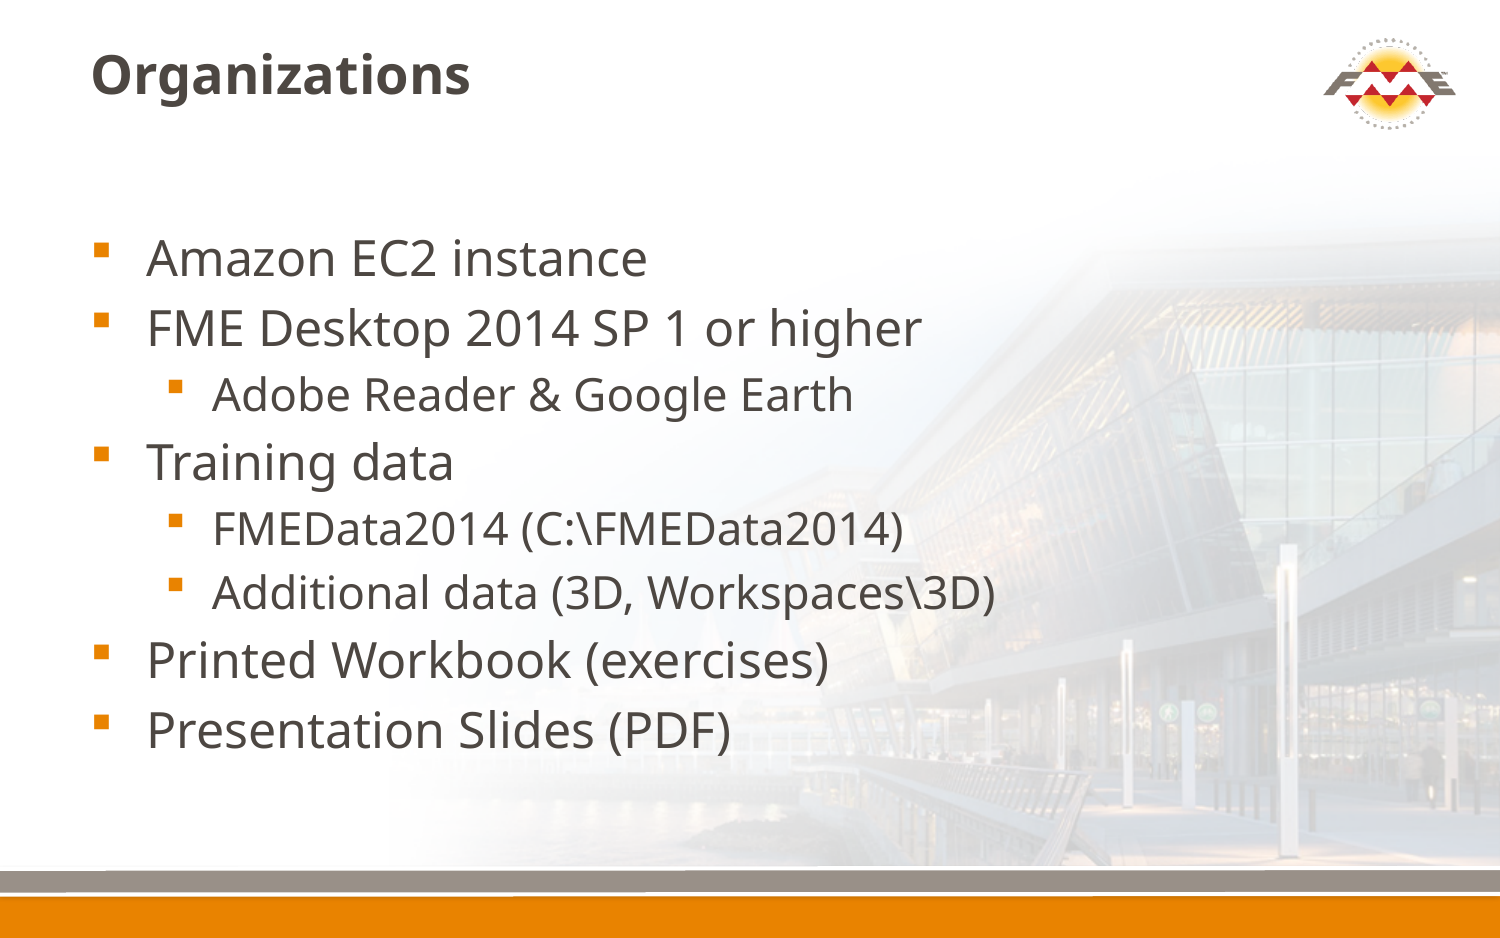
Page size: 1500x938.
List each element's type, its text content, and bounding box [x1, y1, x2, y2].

picture [2, 0, 1500, 866]
list Amazon EC2 instance FME Desktop 2014 SP 1 or higher Adobe Reader & Google Earth Training data FMEData2014 (C:\FMEData2014) Additional data (3D, Workspaces\3D) Printed Workbook (exercises) Presentation Slides (PDF) [74, 218, 1426, 838]
title Organizations [74, 0, 1063, 147]
